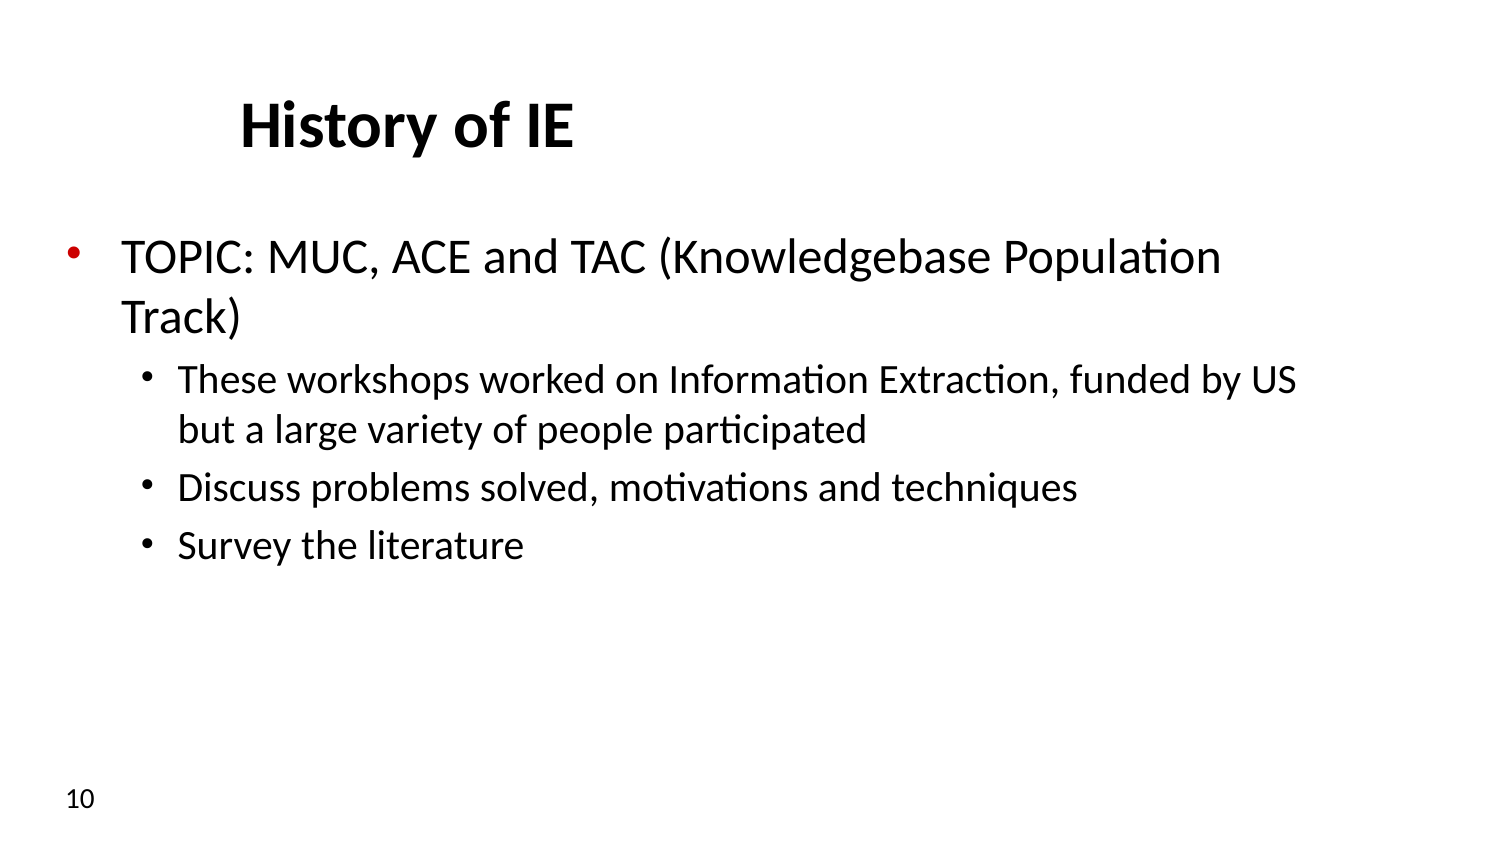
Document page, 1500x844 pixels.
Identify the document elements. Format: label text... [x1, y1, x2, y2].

list TOPIC: MUC, ACE and TAC (Knowledgebase Population Track) These workshops worked on Information Extraction, funded by US but a large variety of people participated Discuss problems solved, motivations and techniques Survey the literature [50, 215, 1325, 483]
title History of IE [225, 46, 1463, 169]
slide_number 10 [49, 771, 376, 829]
